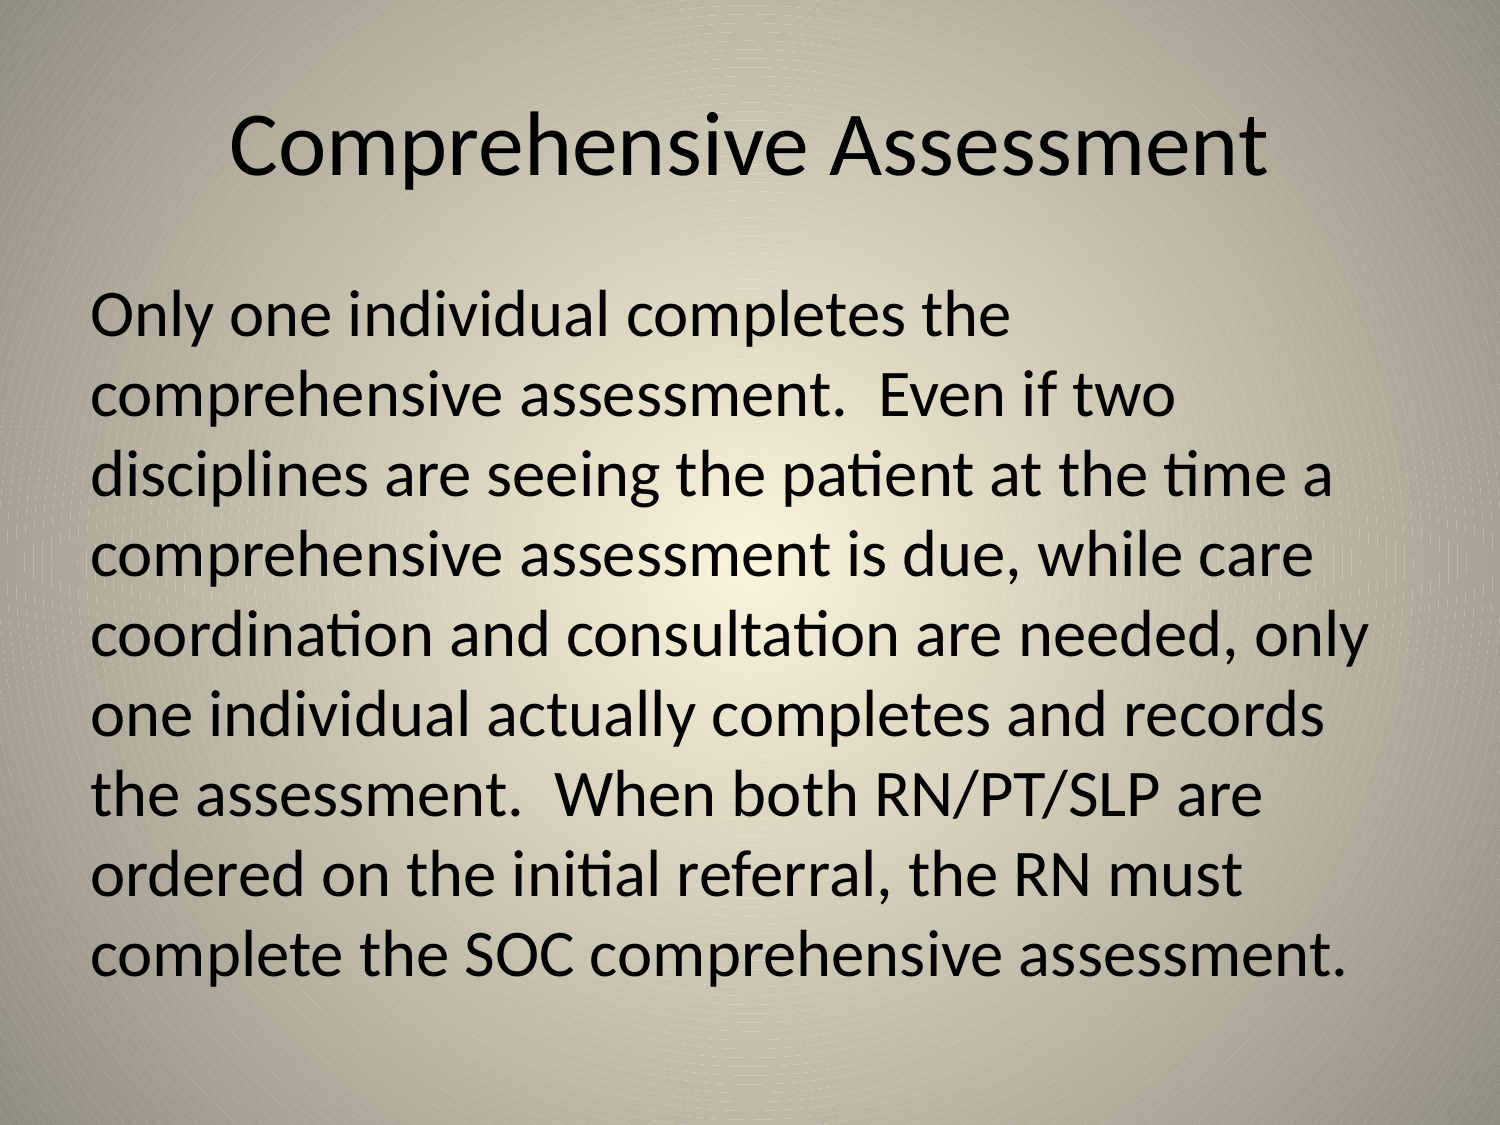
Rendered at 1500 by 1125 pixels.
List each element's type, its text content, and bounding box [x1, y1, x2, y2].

list Only one individual completes the comprehensive assessment. Even if two disciplines are seeing the patient at the time a comprehensive assessment is due, while care coordination and consultation are needed, only one individual actually completes and records the assessment. When both RN/PT/SLP are ordered on the initial referral, the RN must complete the SOC comprehensive assessment. [75, 262, 1425, 1005]
title Comprehensive Assessment [75, 45, 1425, 233]
